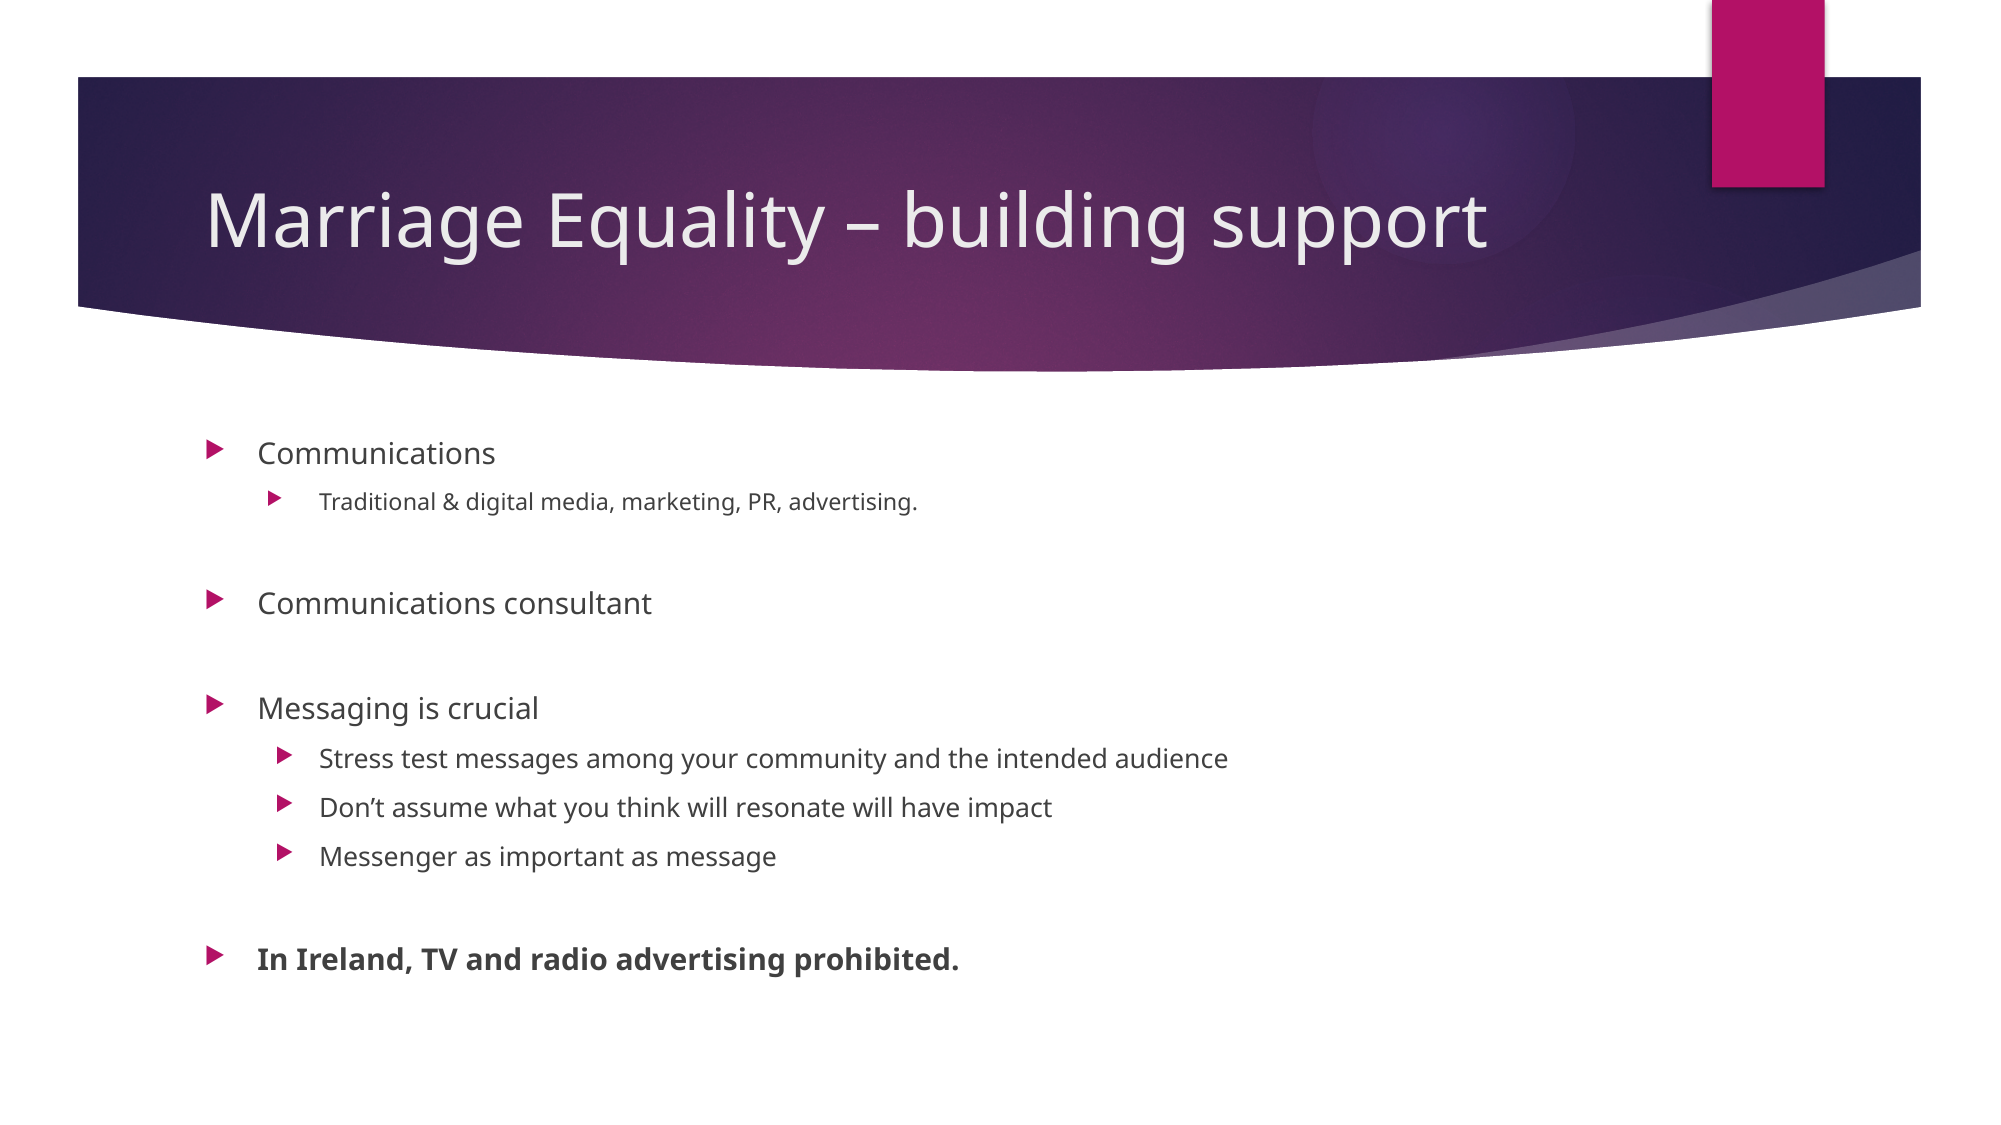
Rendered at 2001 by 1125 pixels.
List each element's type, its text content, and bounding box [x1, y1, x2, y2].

title Marriage Equality – building support [189, 159, 1627, 276]
list Communications Traditional & digital media, marketing, PR, advertising. Communications consultant Messaging is crucial Stress test messages among your community and the intended audience Don’t assume what you think will resonate will have impact Messenger as important as message In Ireland, TV and radio advertising prohibited. [189, 427, 1638, 988]
